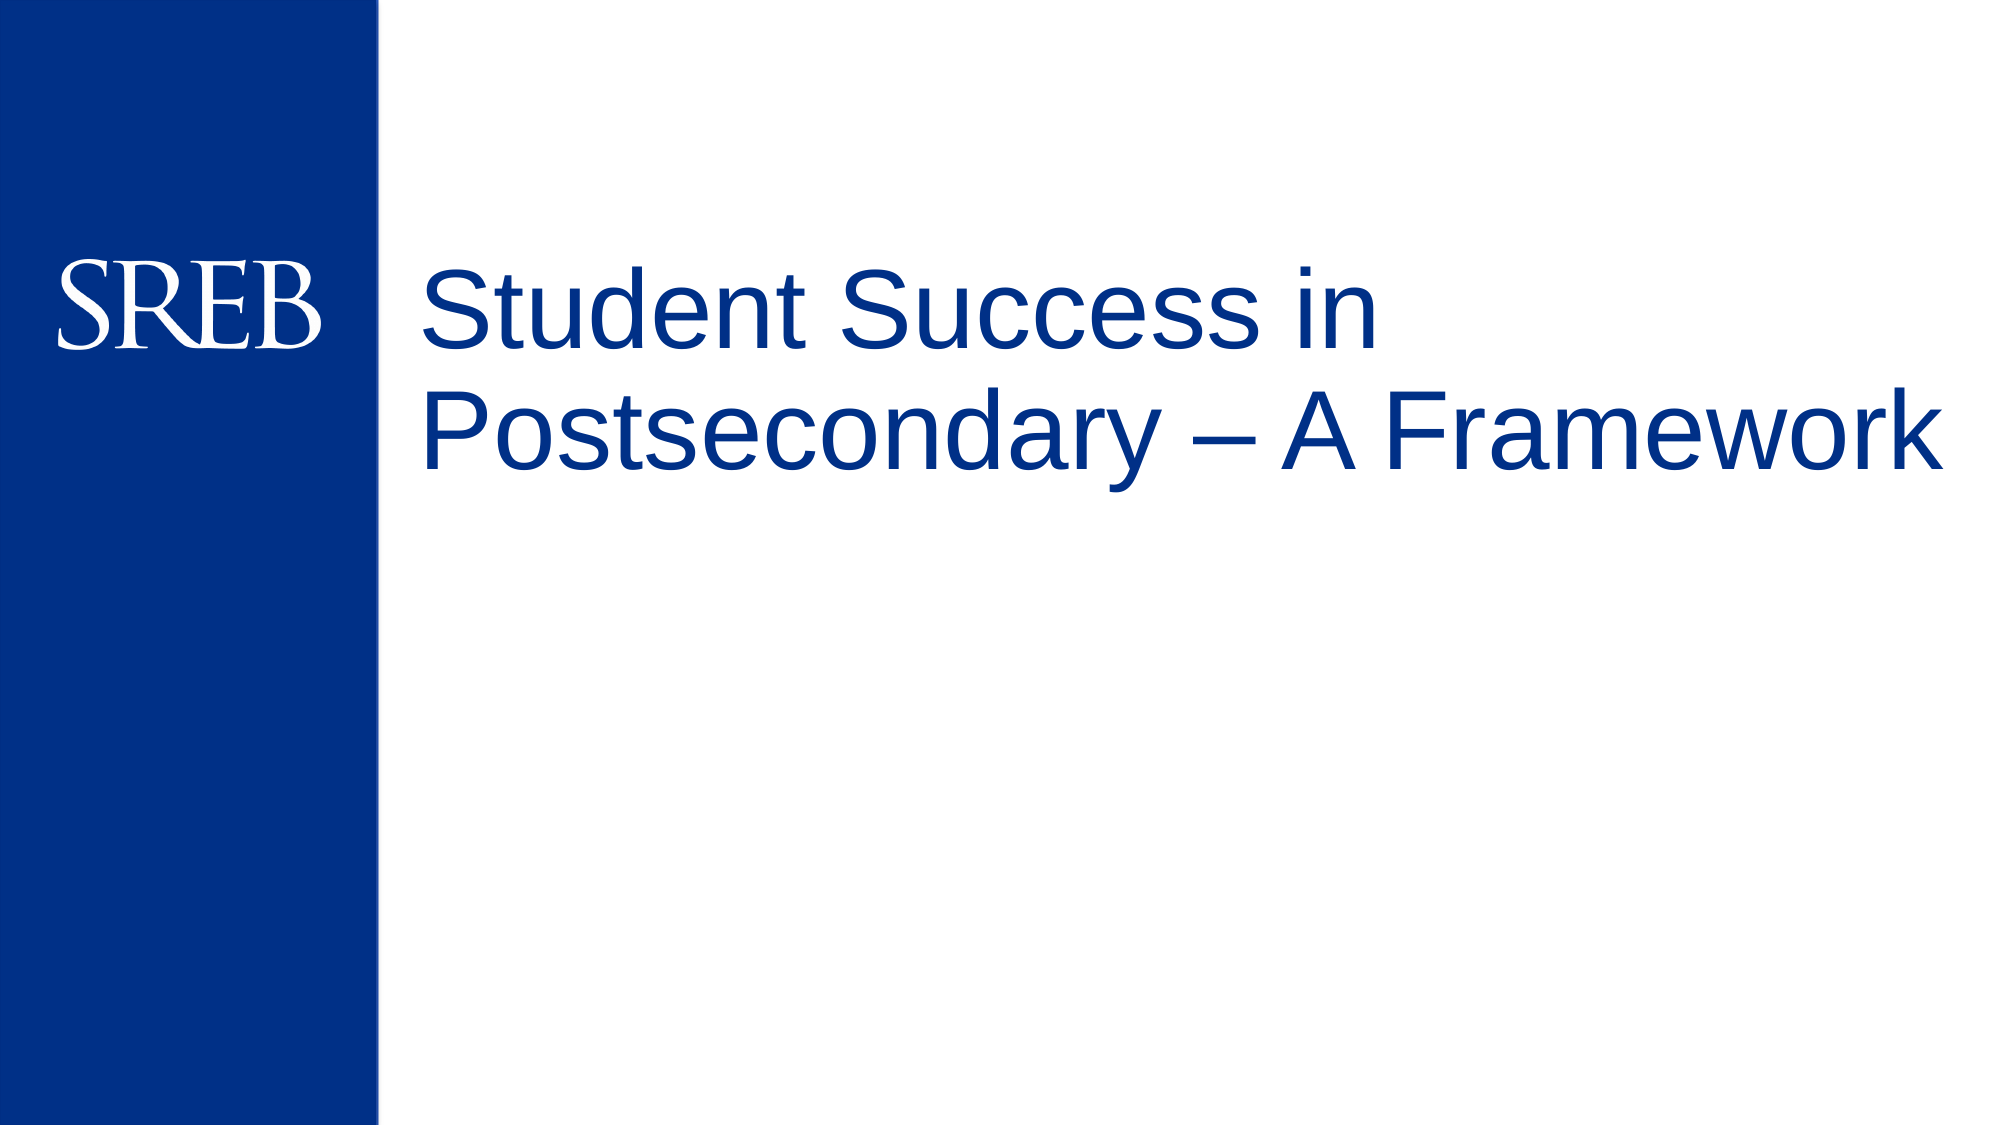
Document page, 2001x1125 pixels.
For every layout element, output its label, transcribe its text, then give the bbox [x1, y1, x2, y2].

title Student Success in Postsecondary – A Framework [403, 236, 2000, 506]
picture [376, 0, 2001, 1125]
picture [58, 259, 321, 350]
